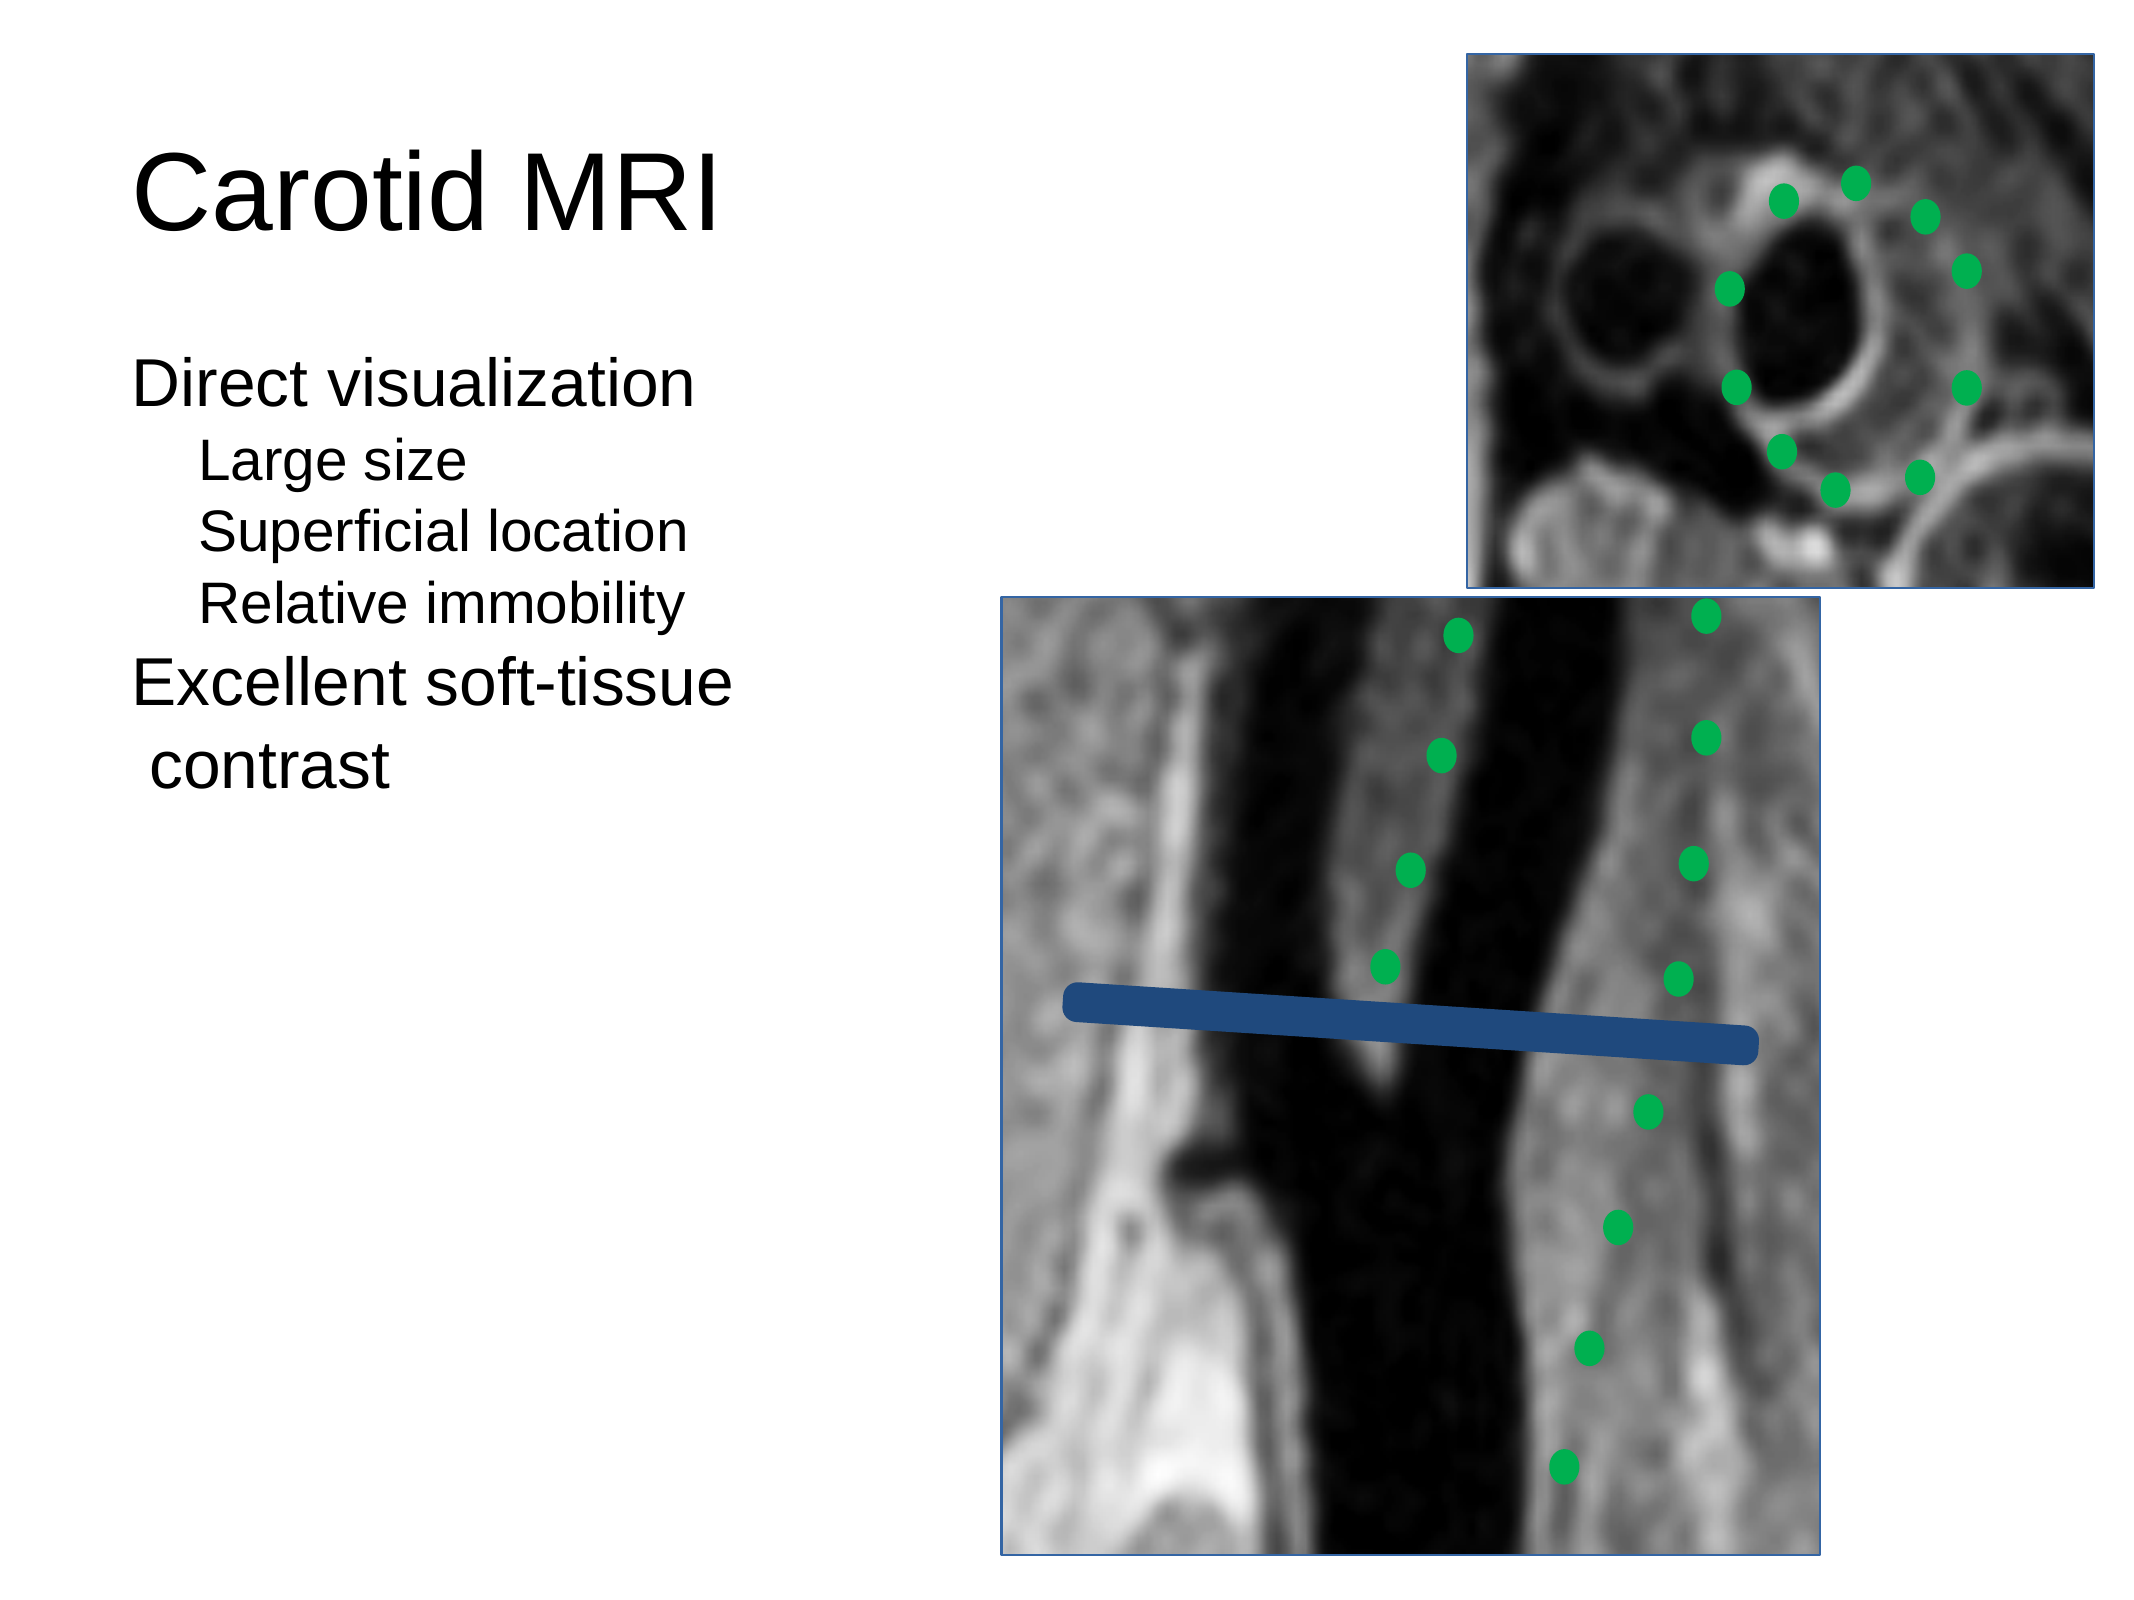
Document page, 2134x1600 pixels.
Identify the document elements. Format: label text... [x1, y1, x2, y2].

picture [1002, 8, 2093, 1555]
list Carotid MRI Direct visualization Large size Superficial location Relative immobility Excellent soft-tissue contrast [63, 123, 1302, 853]
